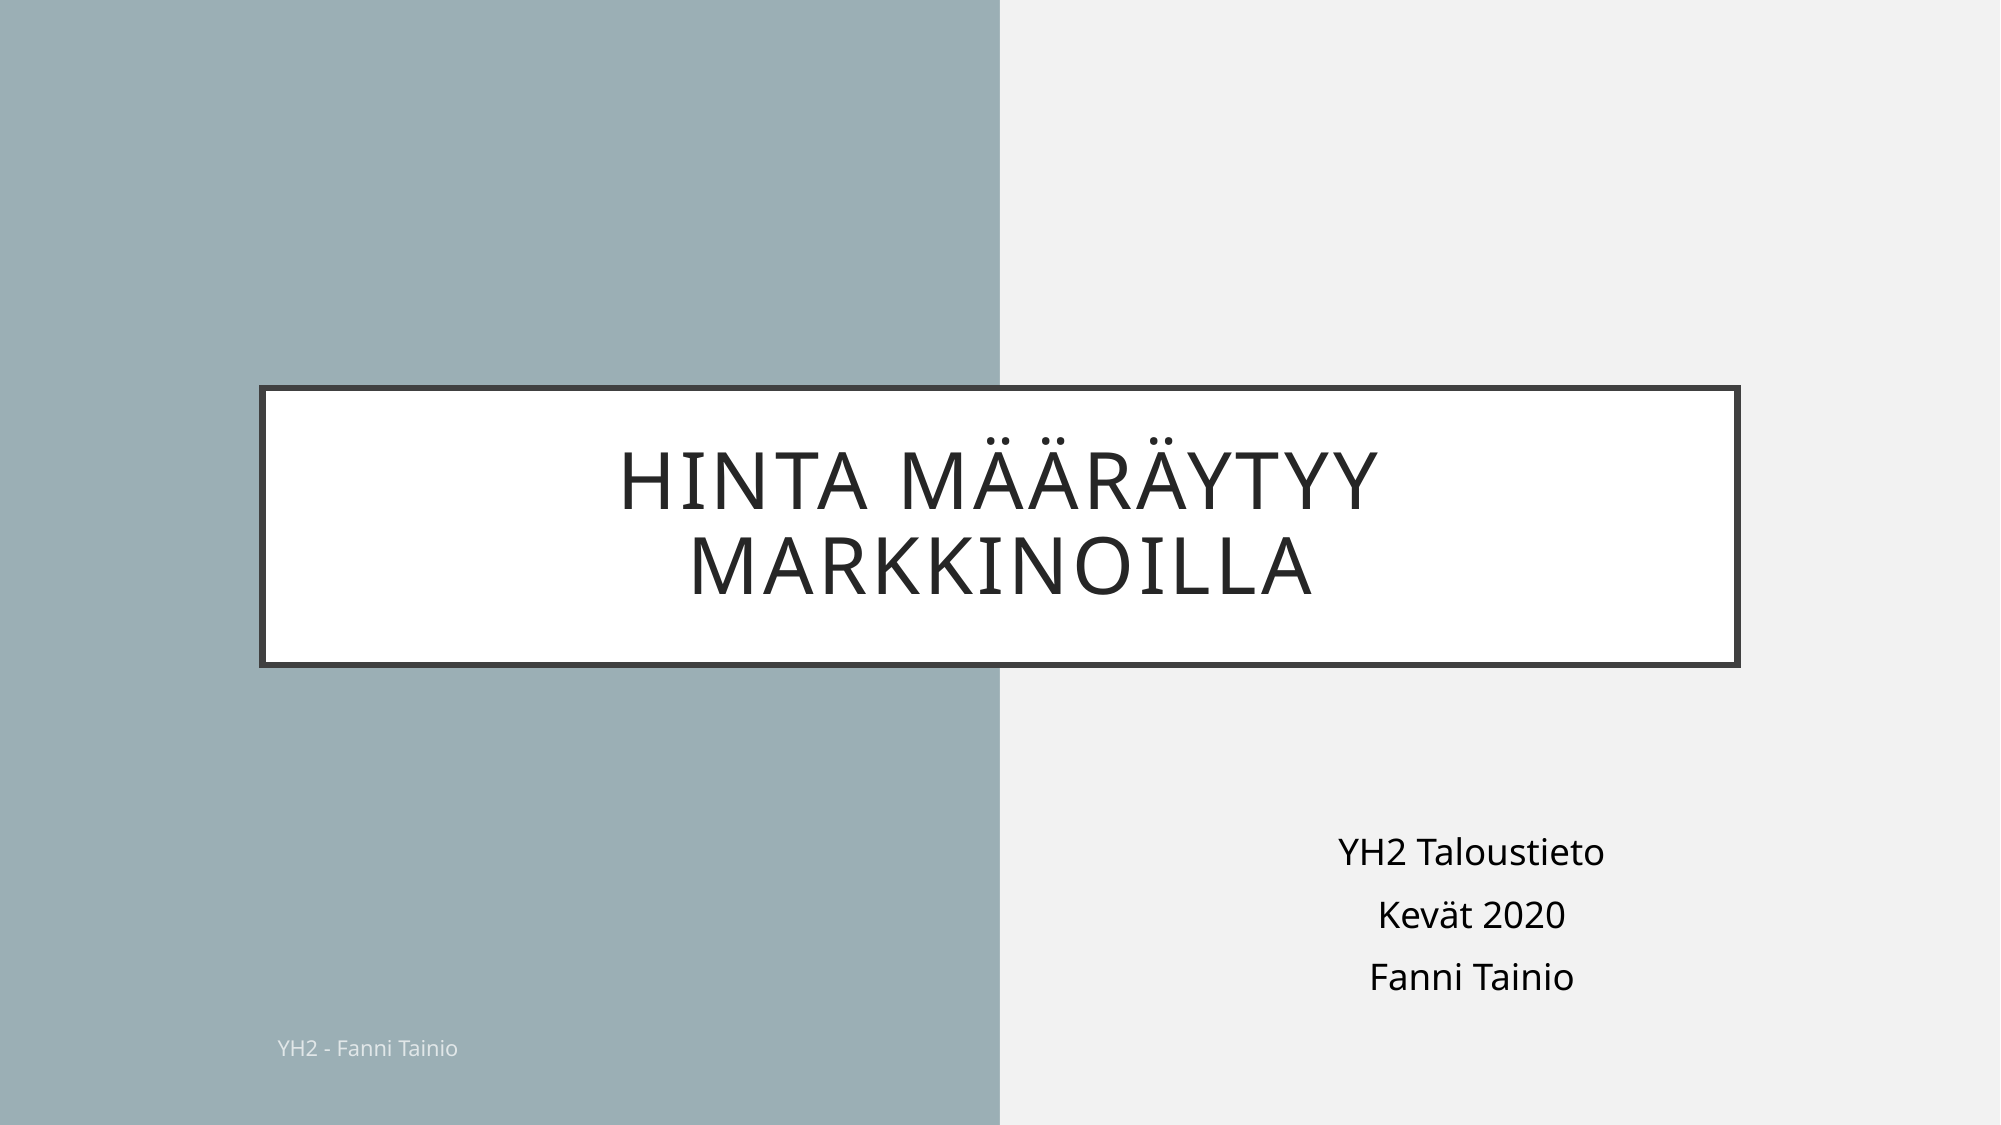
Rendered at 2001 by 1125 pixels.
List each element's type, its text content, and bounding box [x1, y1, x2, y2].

text_box [999, 0, 2000, 1125]
footer YH2 - Fanni Tainio [262, 1023, 1231, 1076]
title HINTA MÄÄRÄYTYY MARKKINOILLA [259, 385, 1741, 668]
list YH2 Taloustieto Kevät 2020 Fanni Tainio [1079, 821, 1865, 1007]
